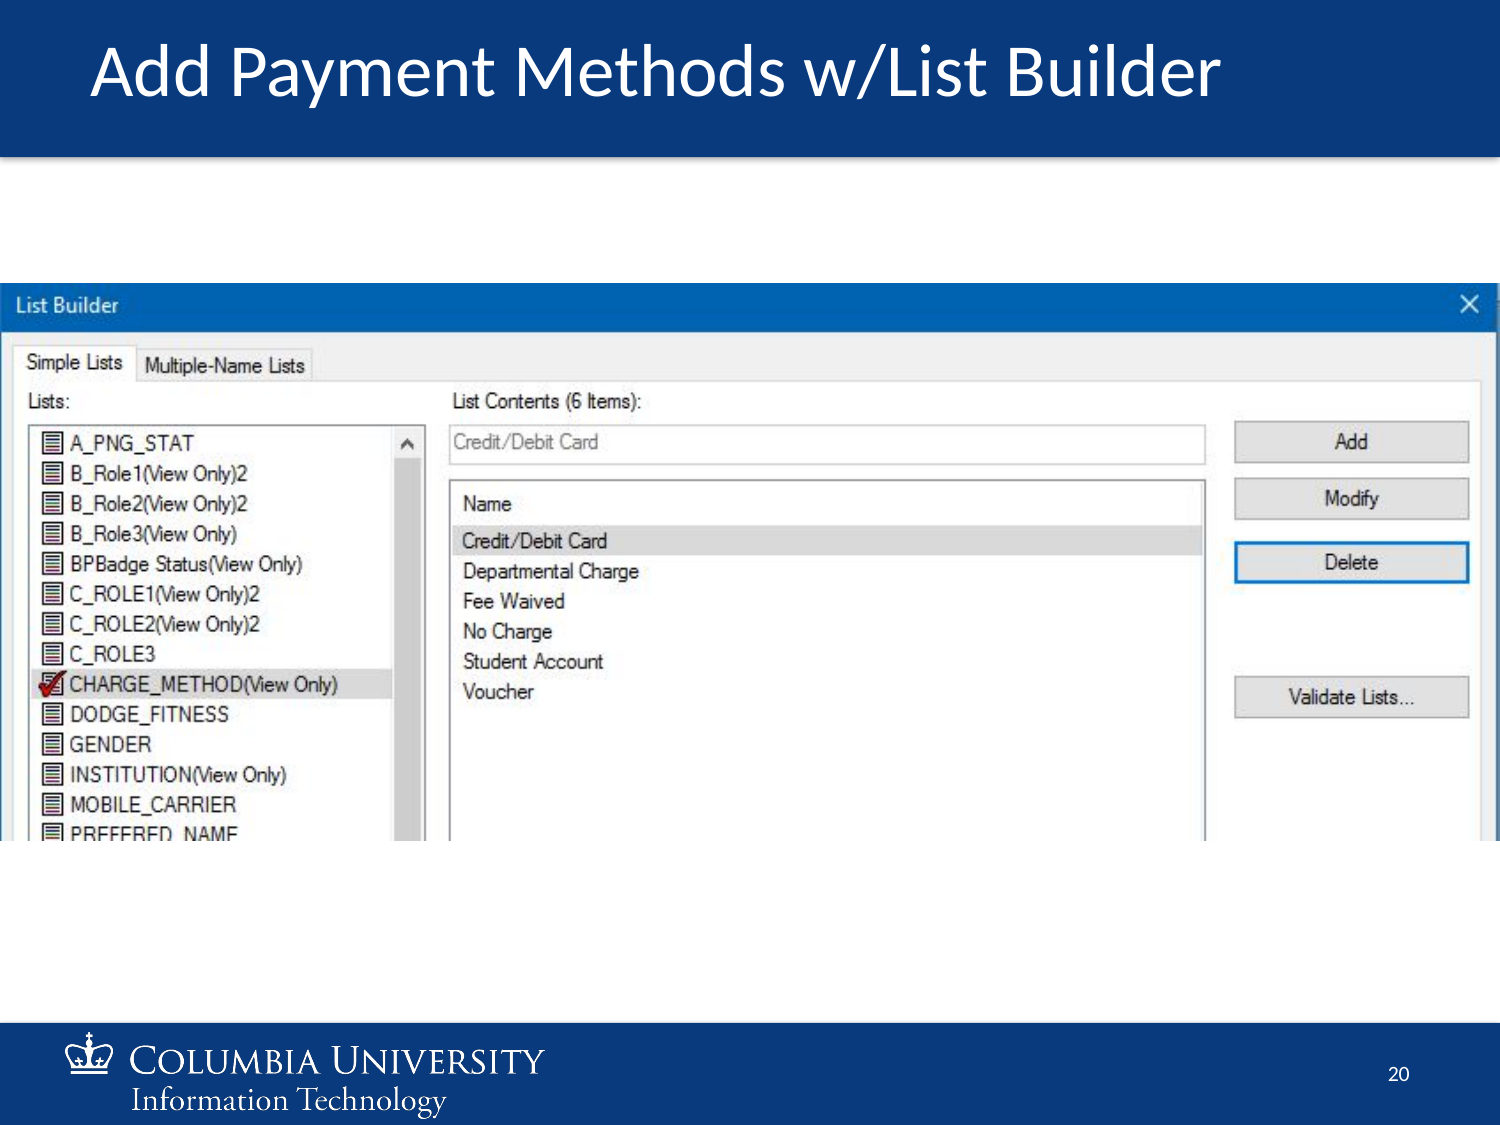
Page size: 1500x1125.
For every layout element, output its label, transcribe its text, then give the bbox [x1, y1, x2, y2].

picture [65, 1032, 545, 1119]
title Add Payment Methods w/List Builder [75, 1, 1426, 133]
picture [0, 283, 1500, 842]
slide_number ‹#› [1074, 1042, 1425, 1103]
